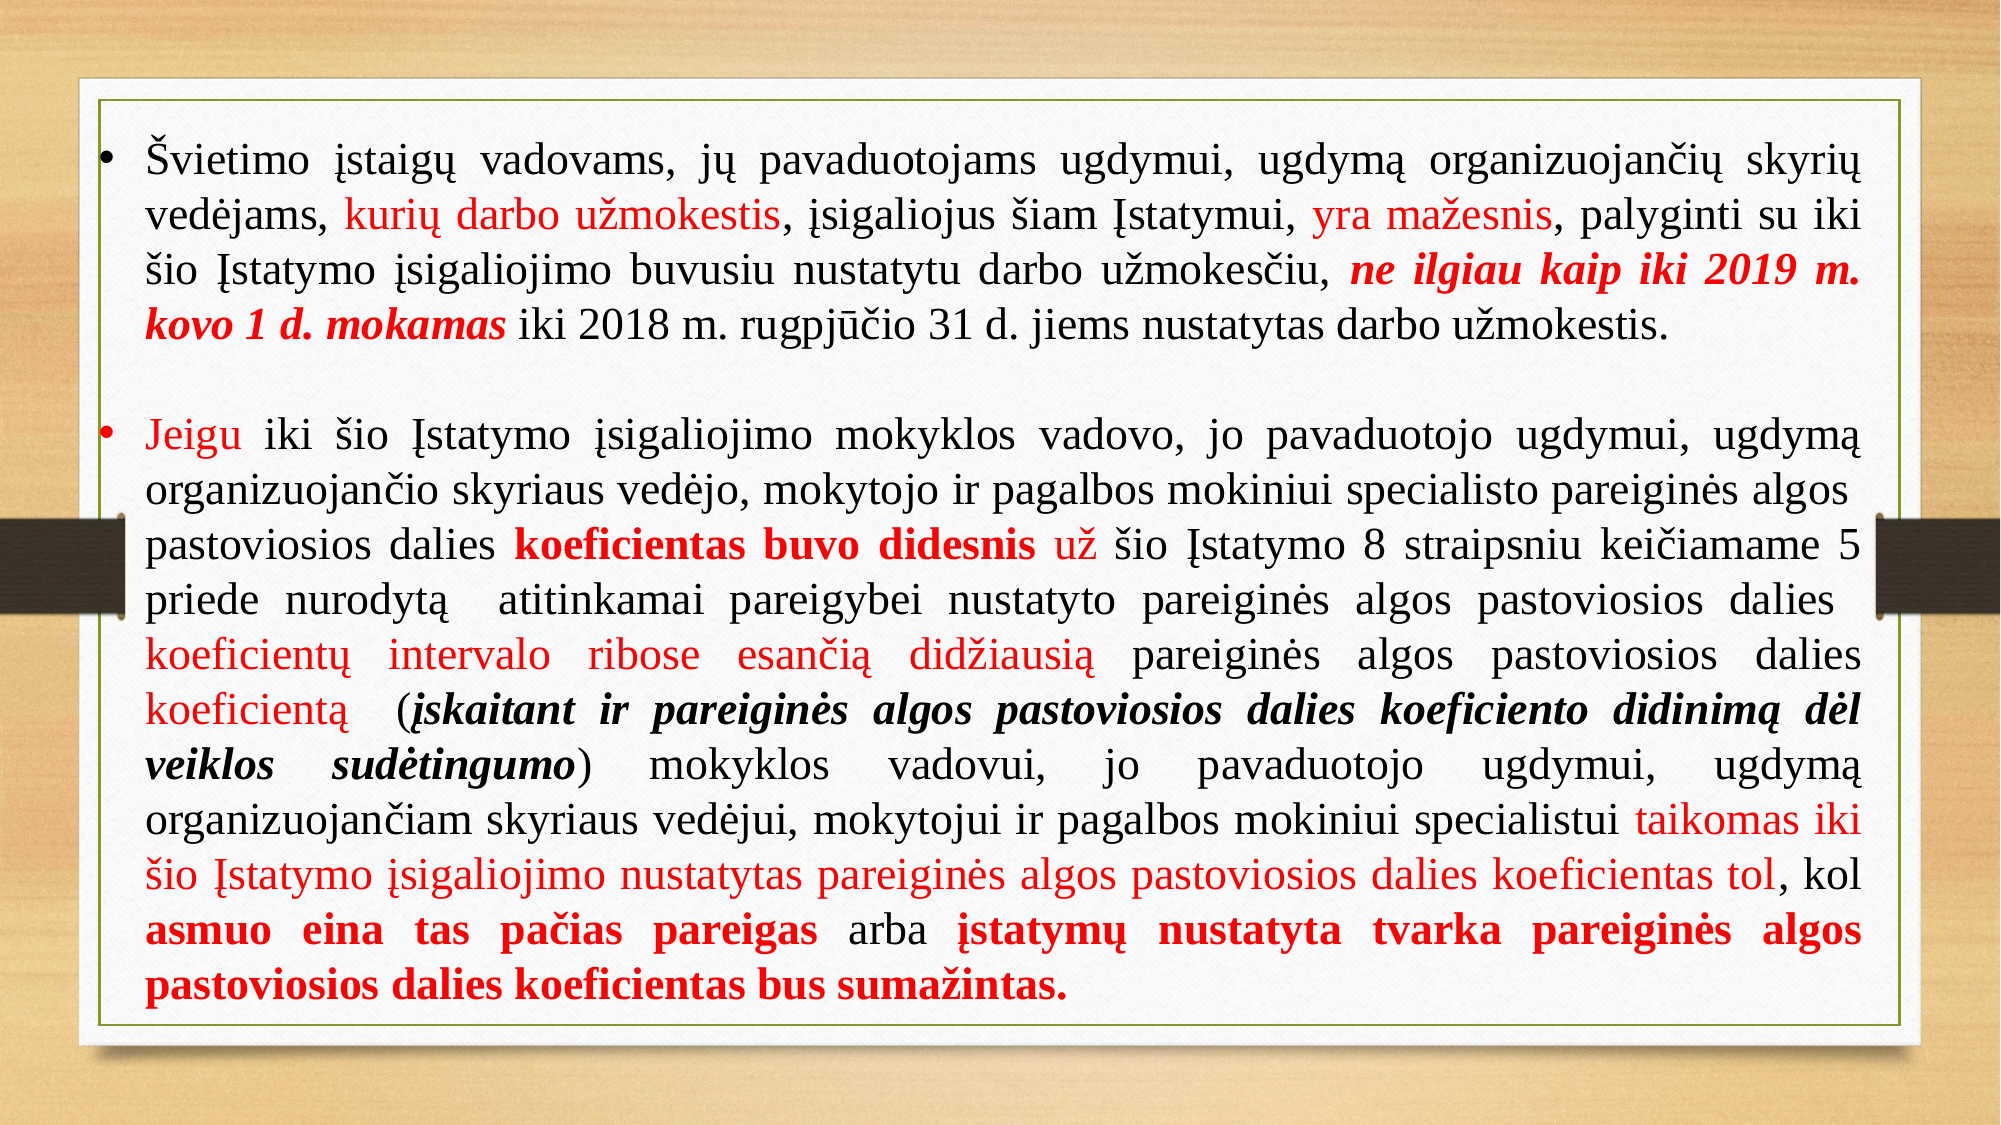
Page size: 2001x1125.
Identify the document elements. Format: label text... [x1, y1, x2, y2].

text_box Švietimo įstaigų vadovams, jų pavaduotojams ugdymui, ugdymą organizuojančių skyrių vedėjams, kurių darbo užmokestis, įsigaliojus šiam Įstatymui, yra mažesnis, palyginti su iki šio Įstatymo įsigaliojimo buvusiu nustatytu darbo užmokesčiu, ne ilgiau kaip iki 2019 m. kovo 1 d. mokamas iki 2018 m. rugpjūčio 31 d. jiems nustatytas darbo užmokestis. Jeigu iki šio Įstatymo įsigaliojimo mokyklos vadovo, jo pavaduotojo ugdymui, ugdymą organizuojančio skyriaus vedėjo, mokytojo ir pagalbos mokiniui specialisto pareiginės algos pastoviosios dalies koeficientas buvo didesnis už šio Įstatymo 8 straipsniu keičiamame 5 priede nurodytą atitinkamai pareigybei nustatyto pareiginės algos pastoviosios dalies koeficientų intervalo ribose esančią didžiausią pareiginės algos pastoviosios dalies koeficientą (įskaitant ir pareiginės algos pastoviosios dalies koeficiento didinimą dėl veiklos sudėtingumo) mokyklos vadovui, jo pavaduotojo ugdymui, ugdymą organizuojančiam skyriaus vedėjui, mokytojui ir pagalbos mokiniui specialistui taikomas iki šio Įstatymo įsigaliojimo nustatytas pareiginės algos pastoviosios dalies koeficientas tol, kol asmuo eina tas pačias pareigas arba įstatymų nustatyta tvarka pareiginės algos pastoviosios dalies koeficientas bus sumažintas. [83, 121, 1878, 1016]
picture [0, 0, 2001, 1125]
